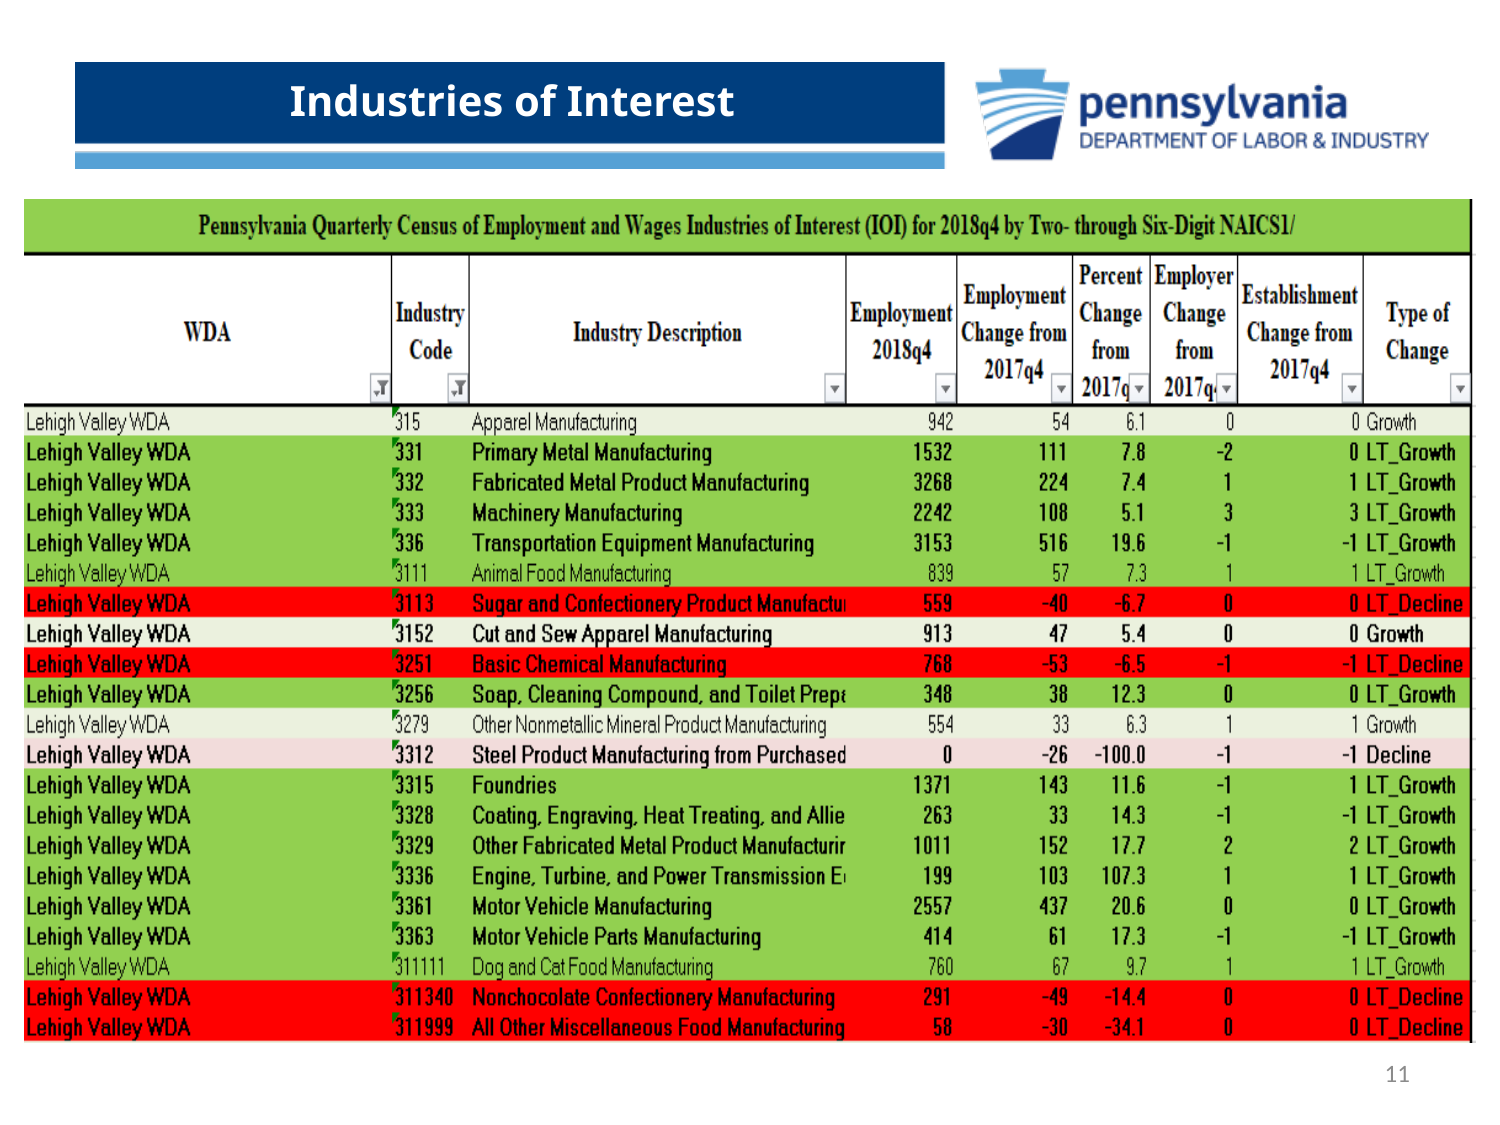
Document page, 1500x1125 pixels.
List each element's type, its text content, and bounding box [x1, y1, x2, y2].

slide_number 11 [1074, 1052, 1425, 1103]
picture [74, 62, 1430, 170]
picture [24, 199, 1476, 1043]
